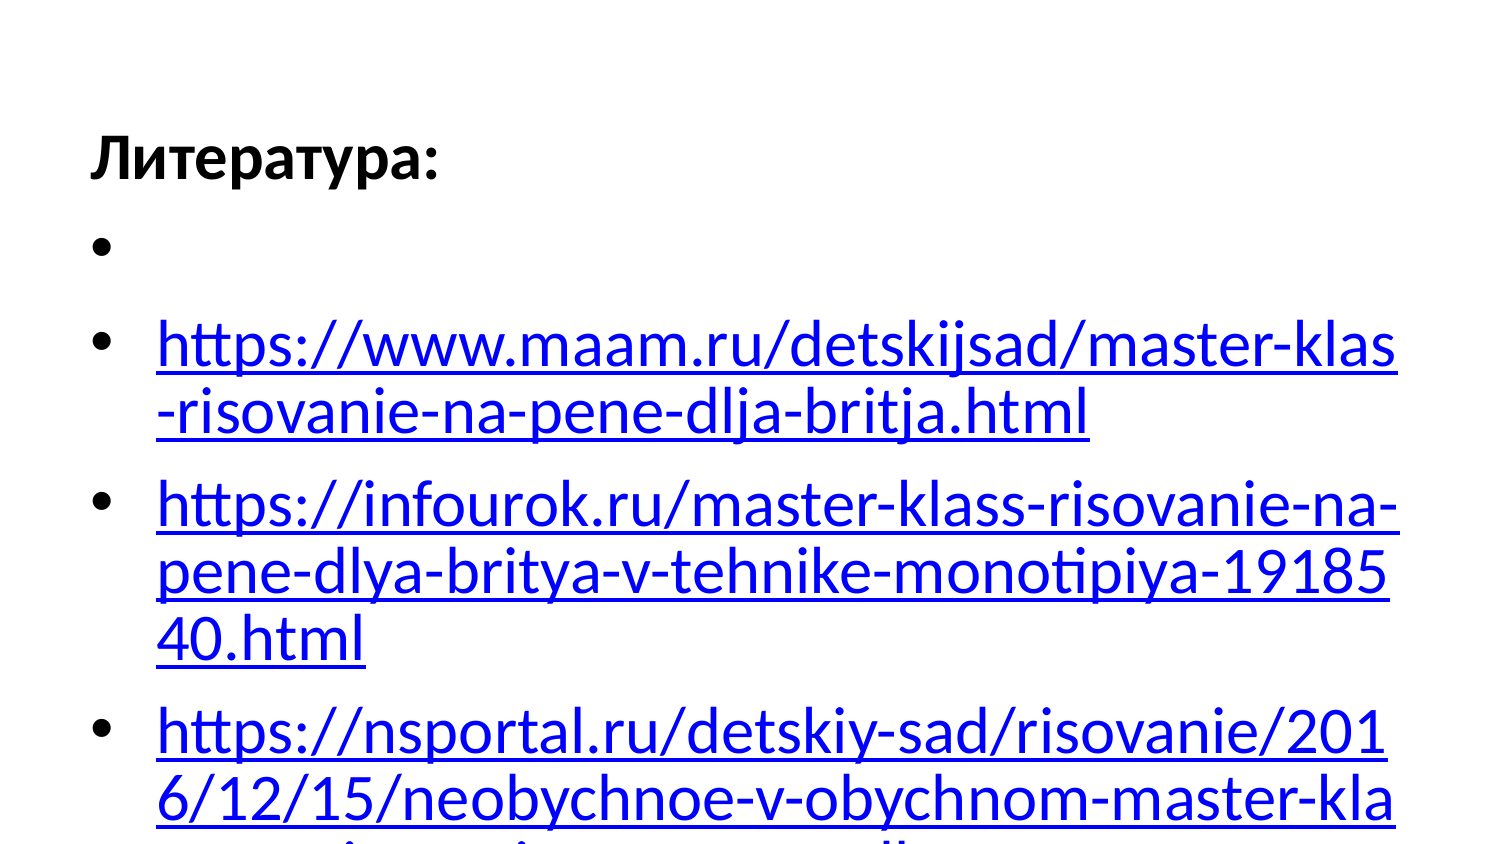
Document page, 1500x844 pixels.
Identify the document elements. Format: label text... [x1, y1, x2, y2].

list Литература: https://www.maam.ru/detskijsad/master-klas-risovanie-na-pene-dlja-britja.html https://infourok.ru/master-klass-risovanie-na-pene-dlya-britya-v-tehnike-monotipiya-1918540.html https://nsportal.ru/detskiy-sad/risovanie/2016/12/15/neobychnoe-v-obychnom-master-klass-po-risovaniyu-na-pene-dlya Фотографии из личного архива Н.В. Плугиной [75, 105, 1425, 754]
